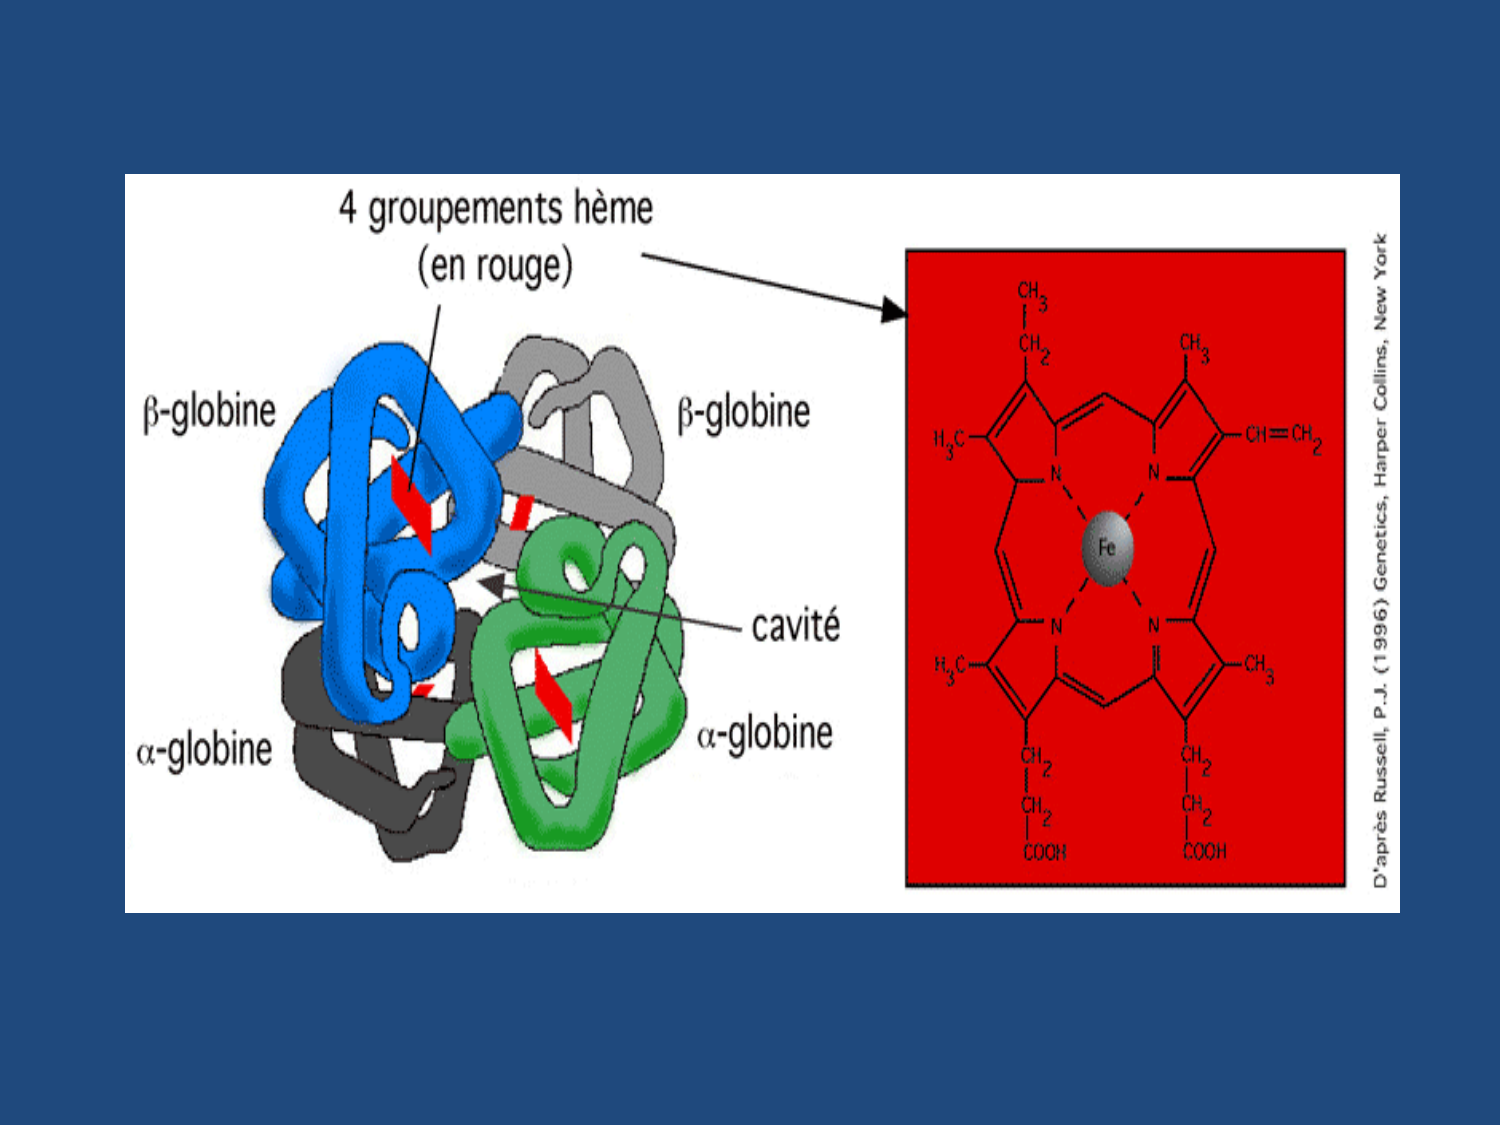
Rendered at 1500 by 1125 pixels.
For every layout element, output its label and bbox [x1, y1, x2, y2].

picture [124, 174, 1401, 913]
